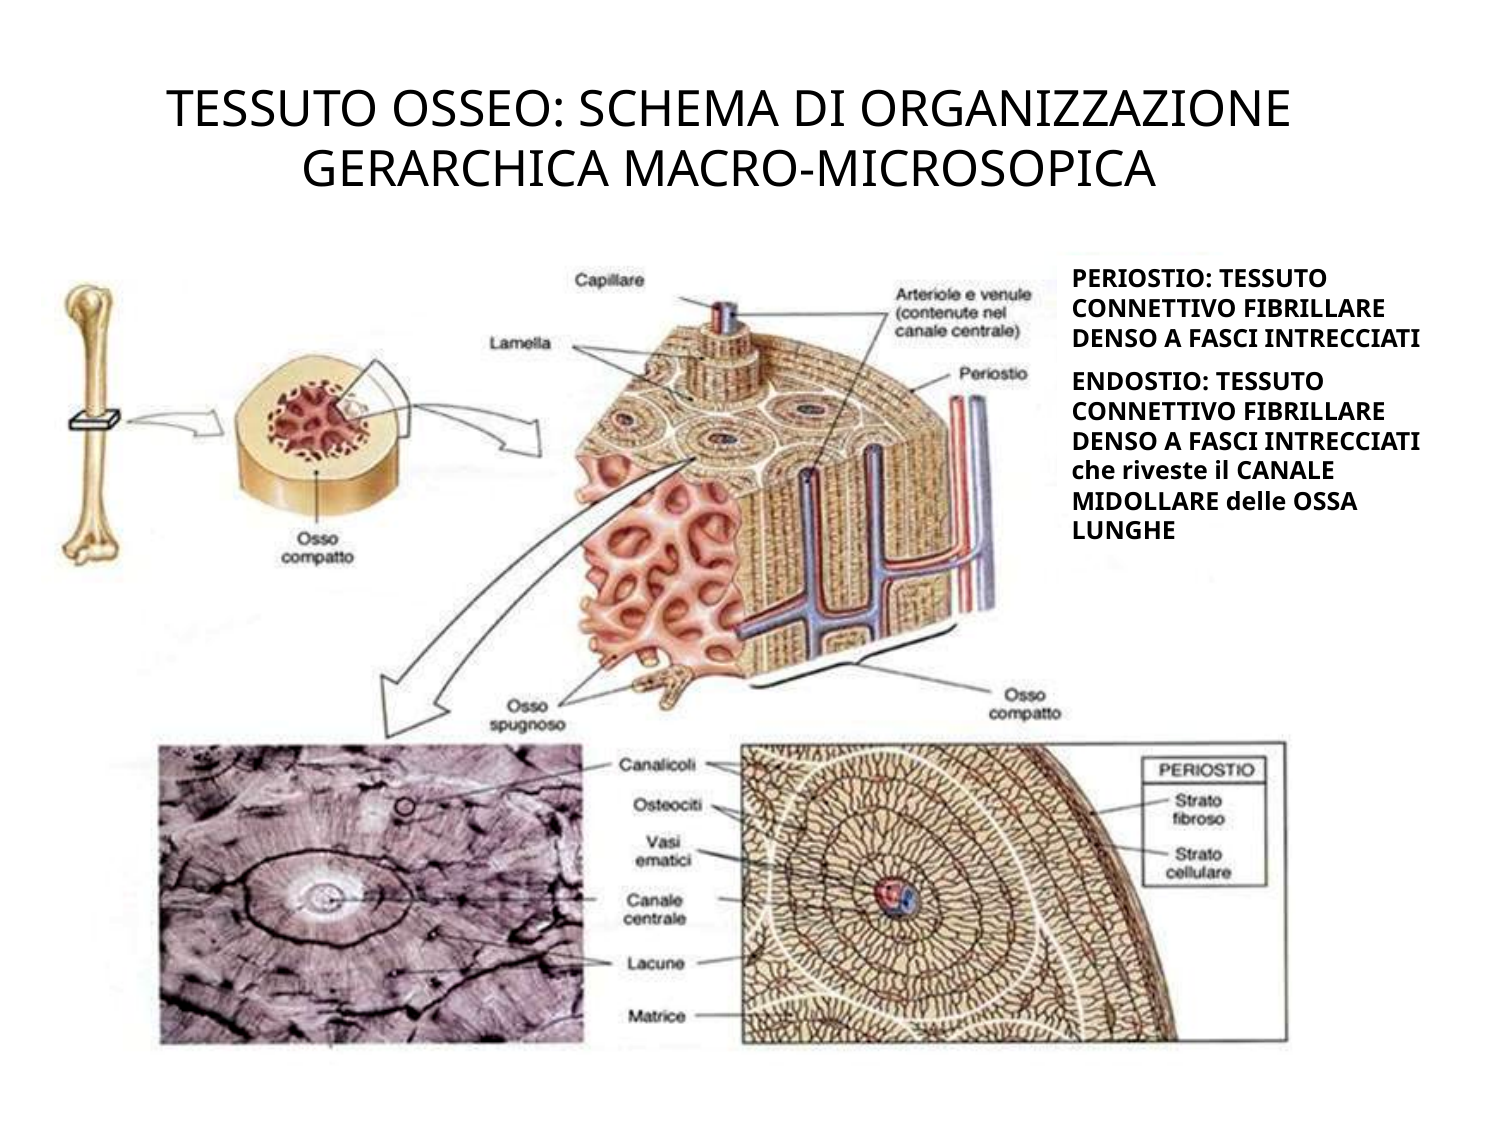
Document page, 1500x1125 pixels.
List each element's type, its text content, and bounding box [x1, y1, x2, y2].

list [41, 225, 1459, 1072]
title TESSUTO OSSEO: SCHEMA DI ORGANIZZAZIONE GERARCHICA MACRO-MICROSOPICA [0, 42, 1459, 231]
